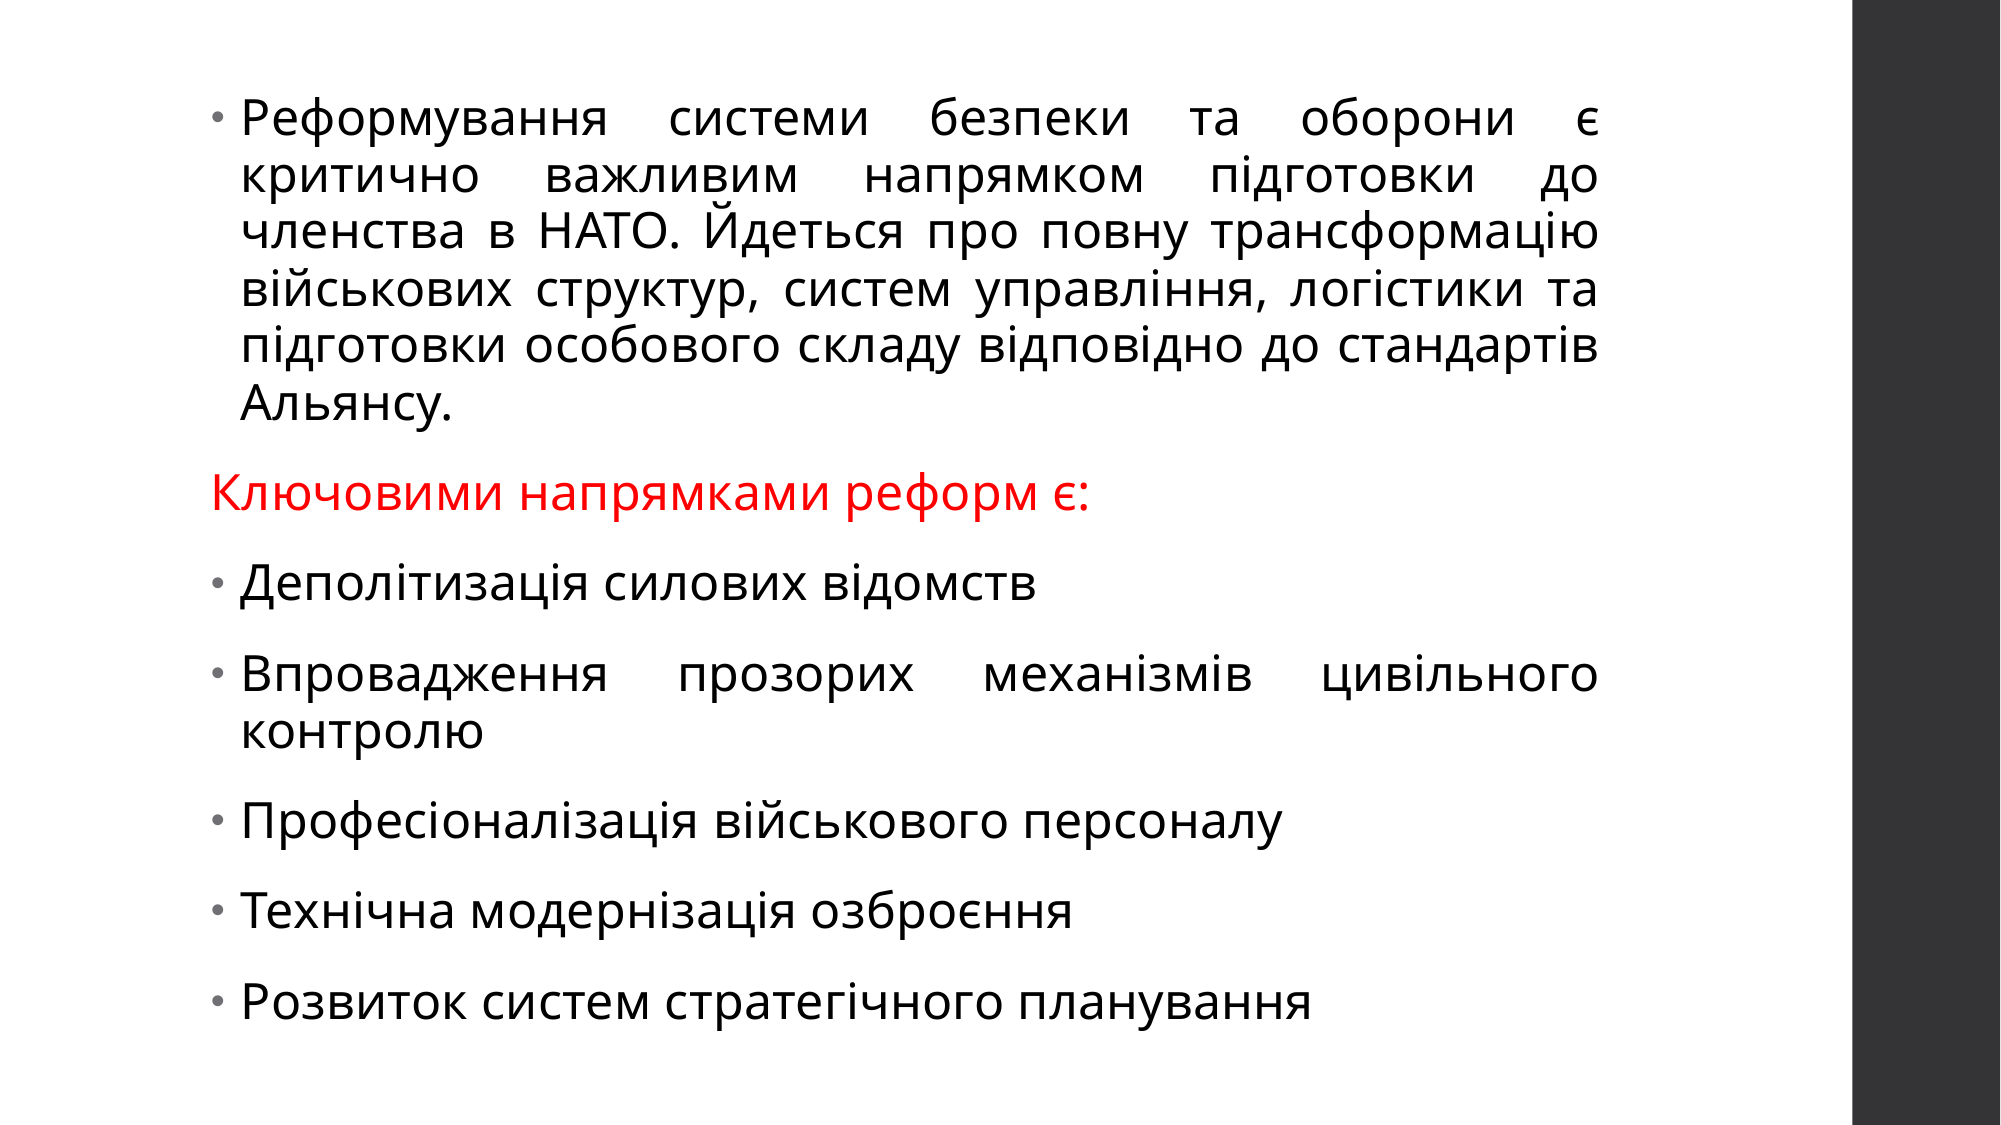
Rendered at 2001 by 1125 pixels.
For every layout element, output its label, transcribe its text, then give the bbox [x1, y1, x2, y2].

list Реформування системи безпеки та оборони є критично важливим напрямком підготовки до членства в НАТО. Йдеться про повну трансформацію військових структур, систем управління, логістики та підготовки особового складу відповідно до стандартів Альянсу. Ключовими напрямками реформ є: Деполітизація силових відомств Впровадження прозорих механізмів цивільного контролю Професіоналізація військового персоналу Технічна модернізація озброєння Розвиток систем стратегічного планування [195, 81, 1617, 1043]
